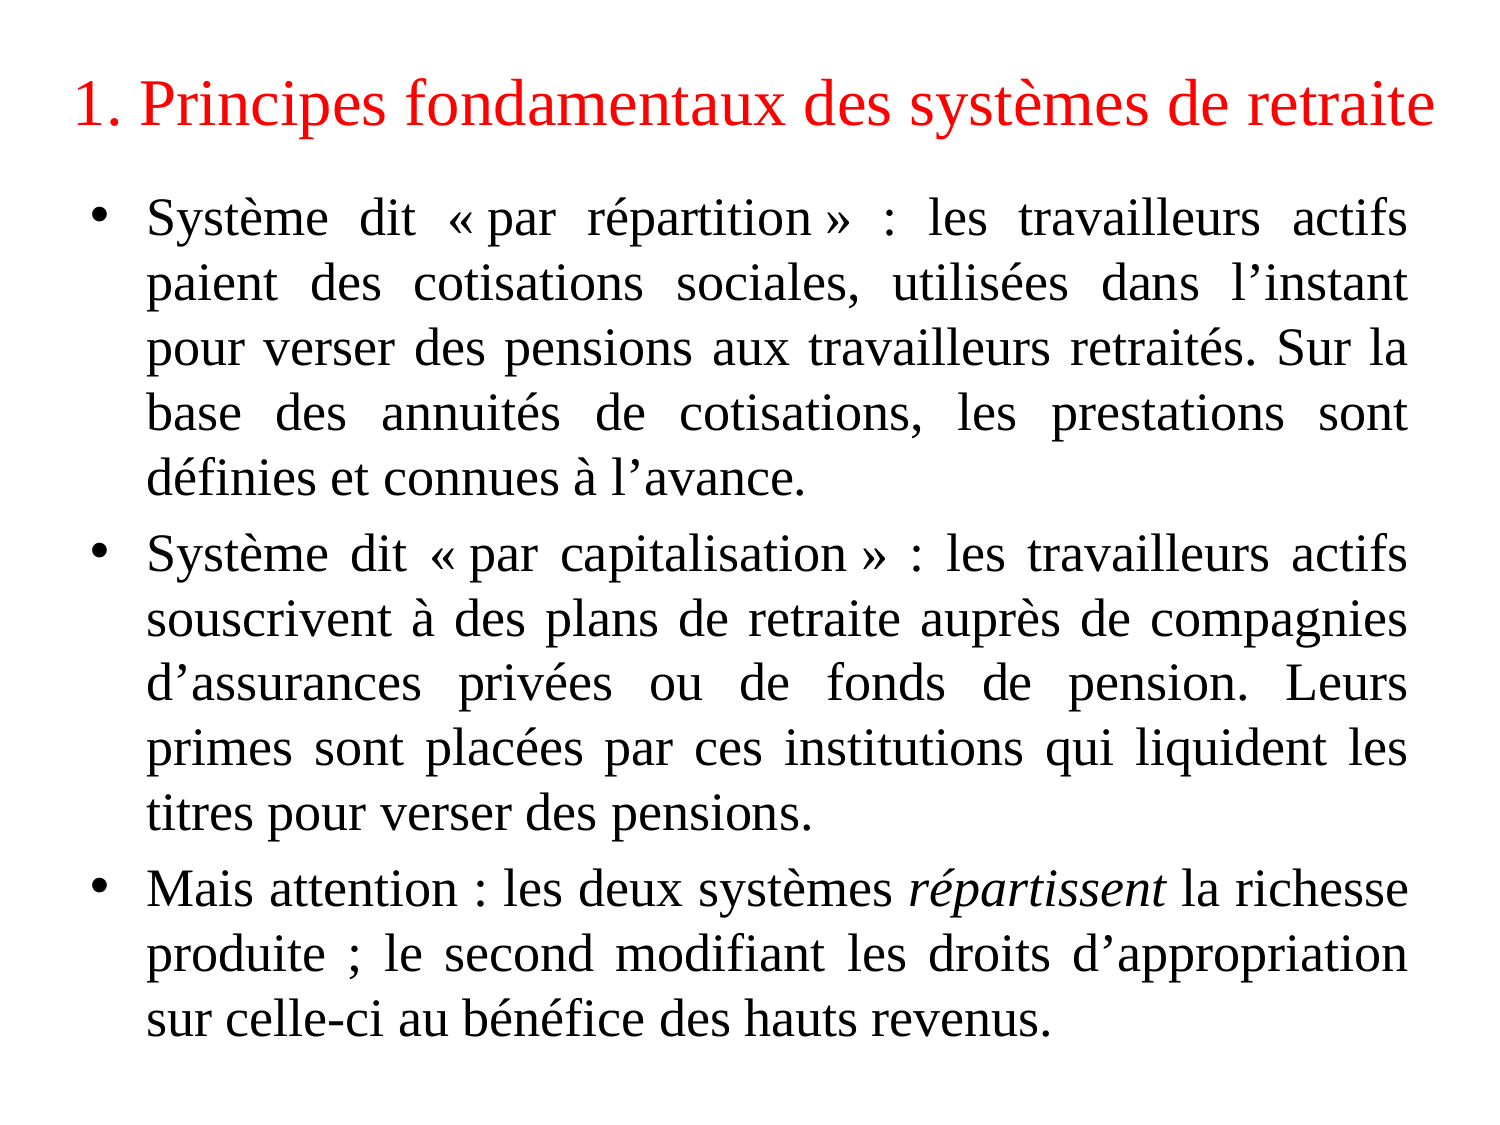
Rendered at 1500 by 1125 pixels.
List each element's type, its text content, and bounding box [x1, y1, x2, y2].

title 1. Principes fondamentaux des systèmes de retraite [43, 45, 1468, 153]
list Système dit « par répartition » : les travailleurs actifs paient des cotisations sociales, utilisées dans l’instant pour verser des pensions aux travailleurs retraités. Sur la base des annuités de cotisations, les prestations sont définies et connues à l’avance. Système dit « par capitalisation » : les travailleurs actifs souscrivent à des plans de retraite auprès de compagnies d’assurances privées ou de fonds de pension. Leurs primes sont placées par ces institutions qui liquident les titres pour verser des pensions. Mais attention : les deux systèmes répartissent la richesse produite ; le second modifiant les droits d’appropriation sur celle-ci au bénéfice des hauts revenus. [75, 174, 1425, 1125]
